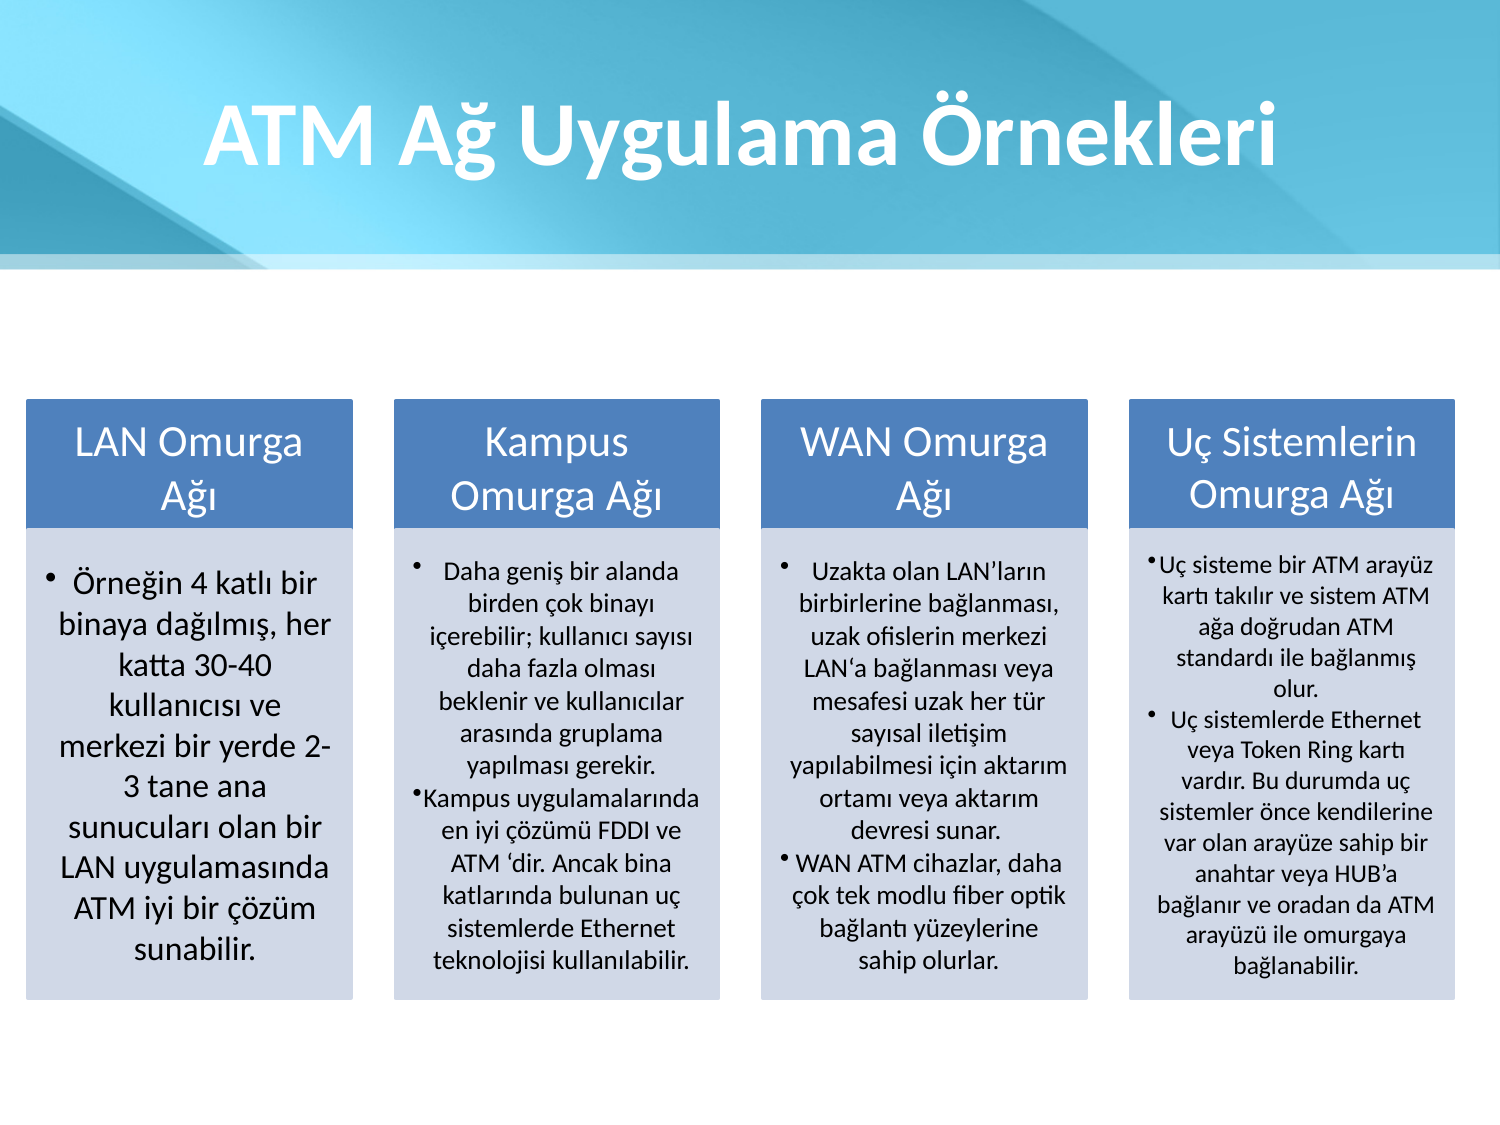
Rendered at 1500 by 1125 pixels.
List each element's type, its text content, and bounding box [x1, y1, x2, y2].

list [27, 273, 1454, 1125]
picture [0, 0, 1500, 1125]
title ATM Ağ Uygulama Örnekleri [58, 34, 1426, 223]
